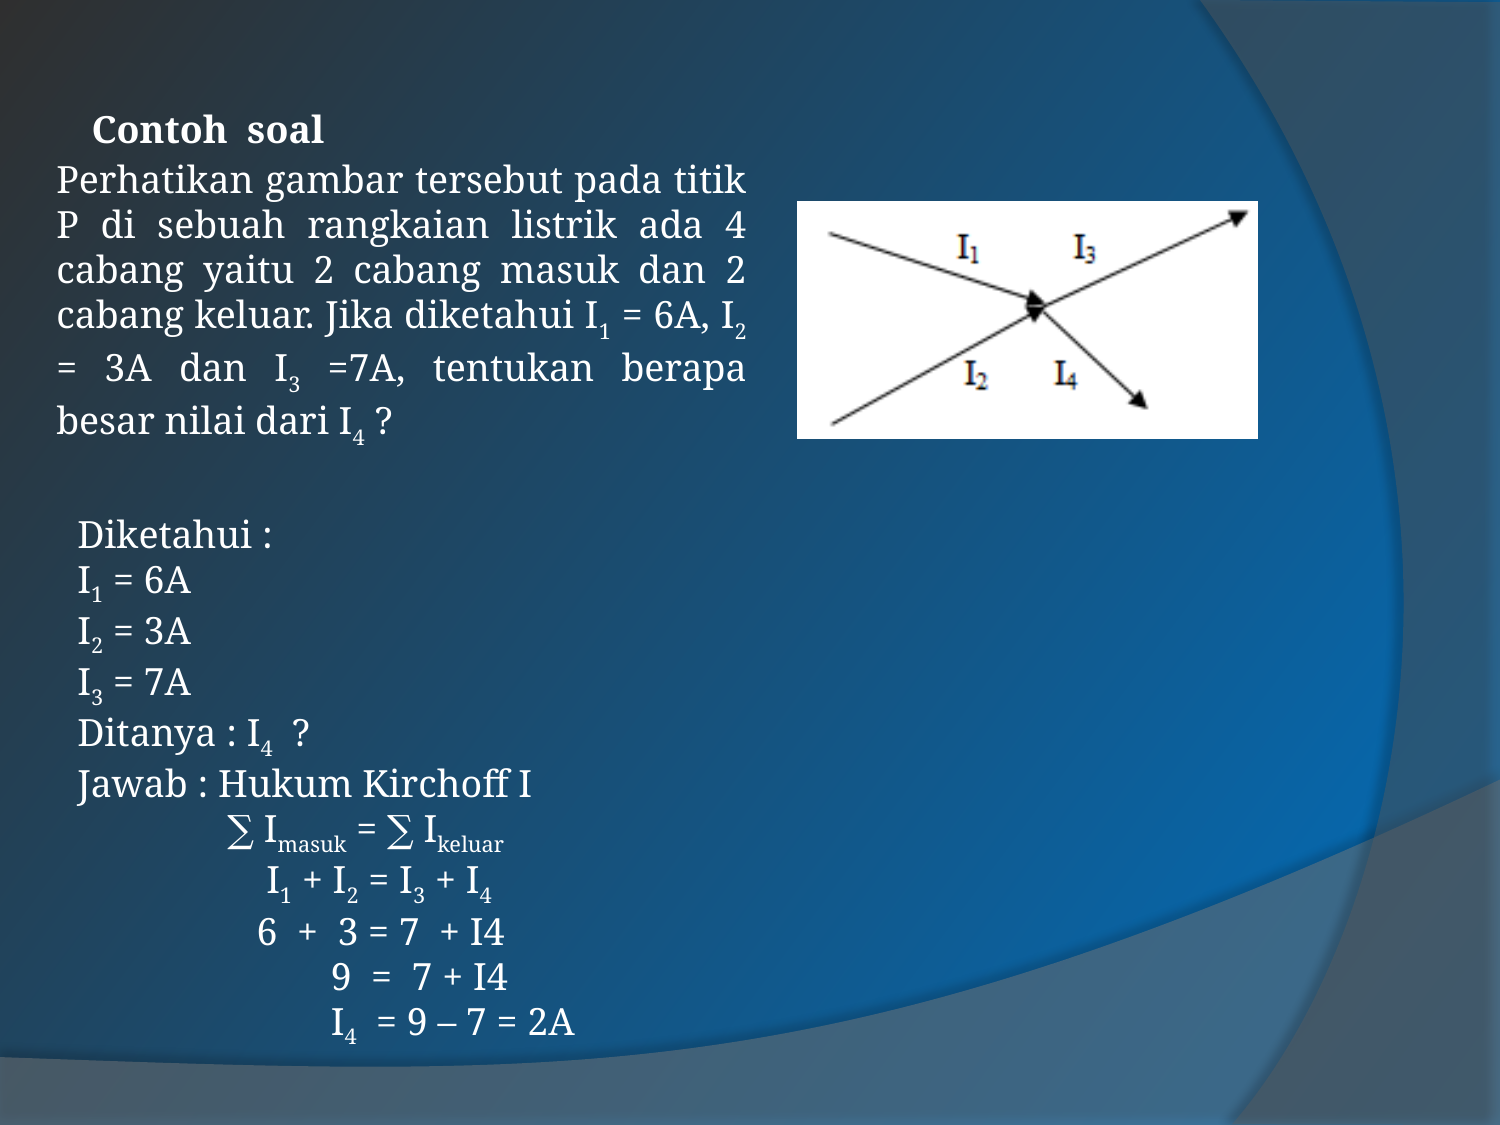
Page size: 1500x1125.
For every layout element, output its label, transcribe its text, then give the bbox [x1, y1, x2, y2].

text_box Perhatikan gambar tersebut pada titik P di sebuah rangkaian listrik ada 4 cabang yaitu 2 cabang masuk dan 2 cabang keluar. Jika diketahui I1 = 6A, I2 = 3A dan I3 =7A, tentukan berapa besar nilai dari I4 ? [41, 148, 762, 458]
picture [796, 201, 1259, 440]
text_box Diketahui : I1 = 6A I2 = 3A I3 = 7A Ditanya : I4 ? Jawab : Hukum Kirchoff I ∑ Imasuk = ∑ Ikeluar I1 + I2 = I3 + I4 6 + 3 = 7 + I4 9 = 7 + I4 I4 = 9 – 7 = 2A [62, 503, 813, 1057]
text_box Contoh soal [76, 75, 387, 148]
